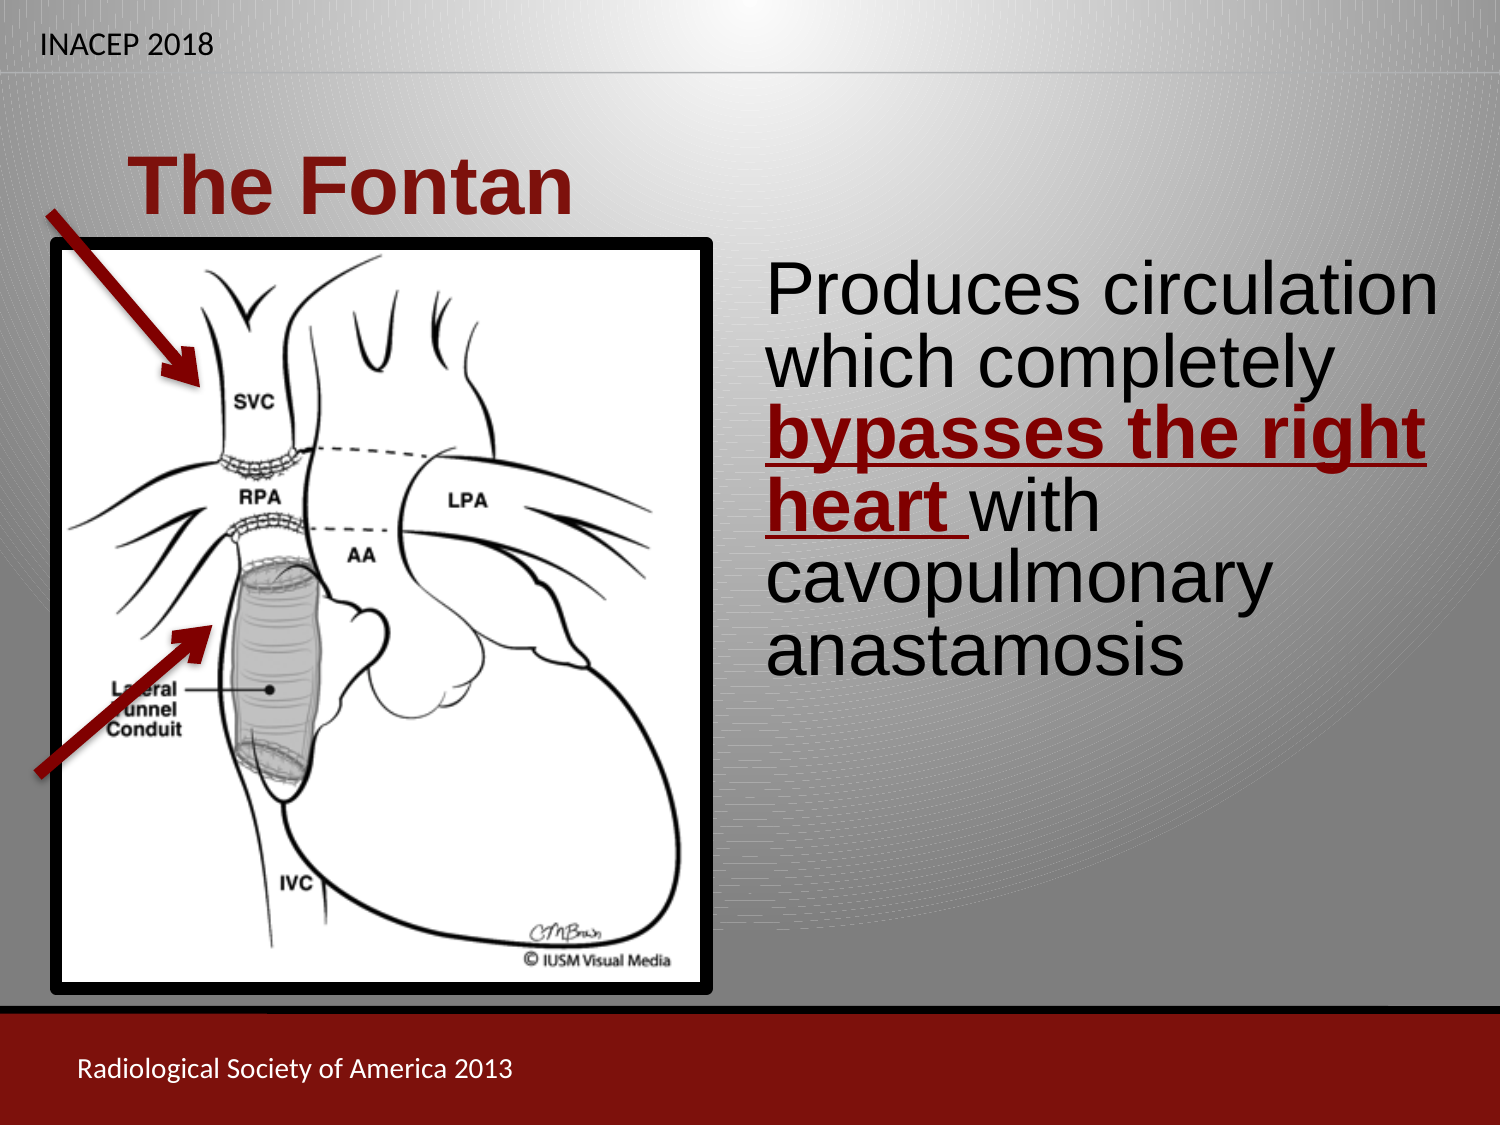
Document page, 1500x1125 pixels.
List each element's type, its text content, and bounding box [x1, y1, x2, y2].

title The Fontan [112, 87, 1280, 276]
picture [62, 249, 701, 983]
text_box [49, 212, 201, 388]
text_box Radiological Society of America 2013 [62, 1042, 1275, 1093]
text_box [37, 624, 213, 776]
list Produces circulation which completely bypasses the right heart with cavopulmonary anastamosis [749, 249, 1476, 988]
